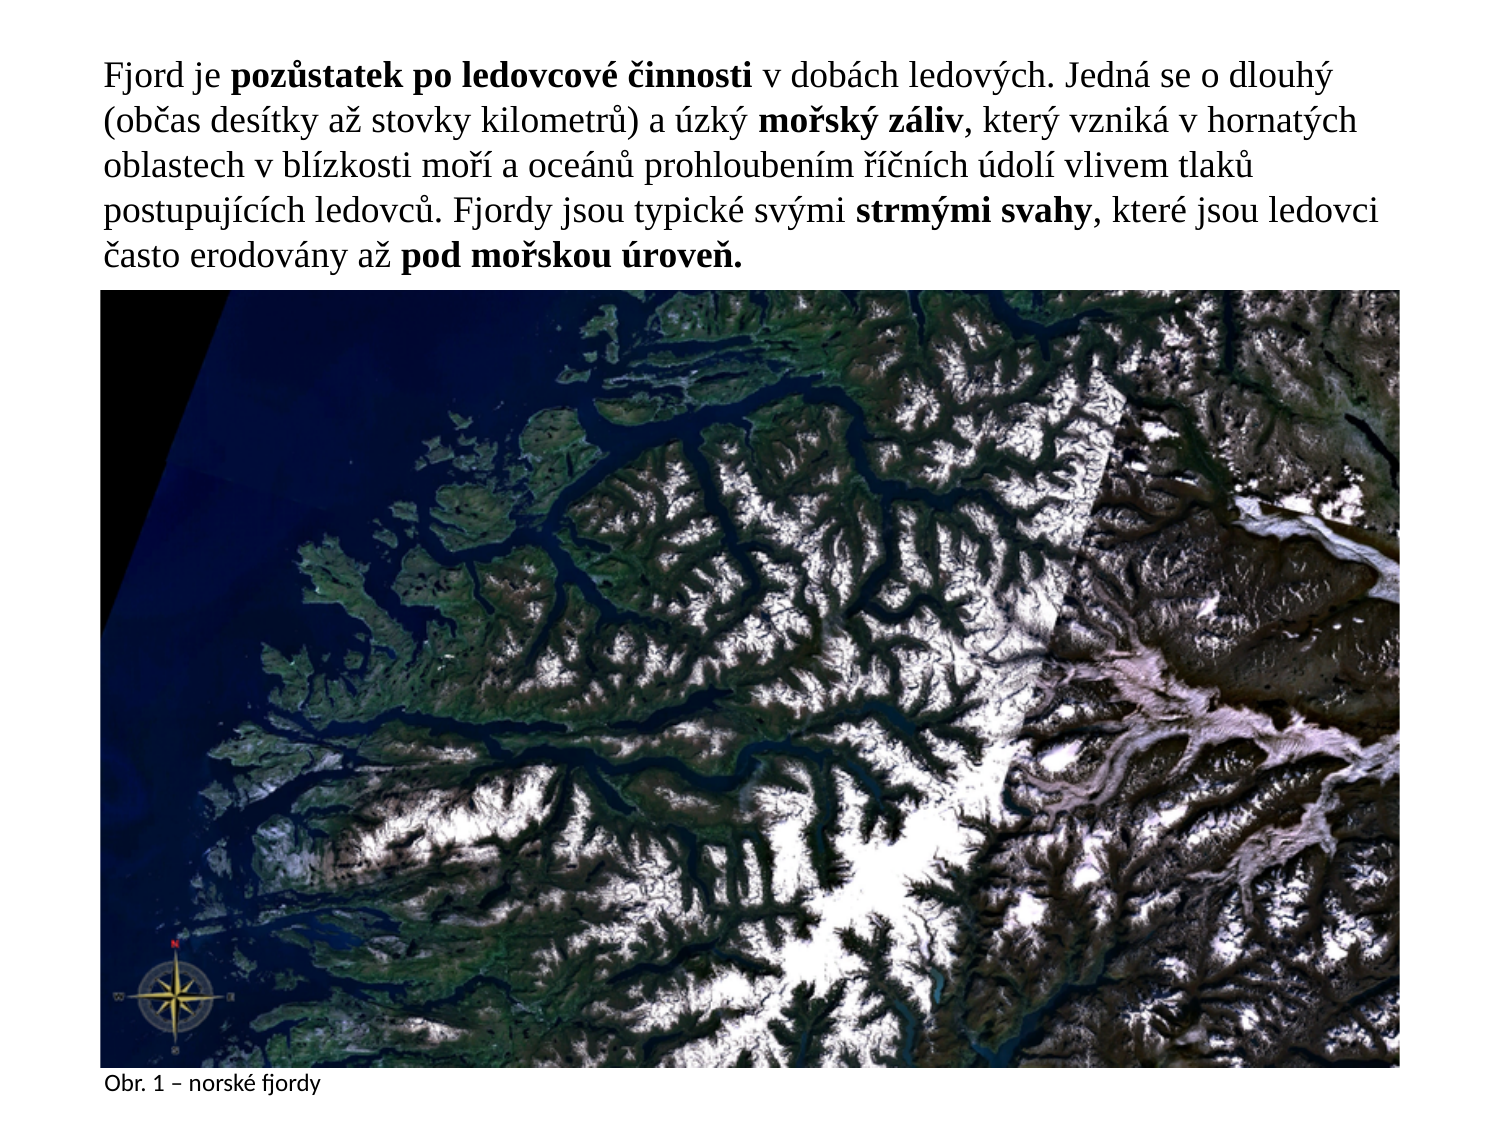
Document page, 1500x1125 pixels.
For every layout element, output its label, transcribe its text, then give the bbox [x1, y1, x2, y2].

text_box Fjord je pozůstatek po ledovcové činnosti v dobách ledových. Jedná se o dlouhý (občas desítky až stovky kilometrů) a úzký mořský záliv, který vzniká v hornatých oblastech v blízkosti moří a oceánů prohloubením říčních údolí vlivem tlaků postupujících ledovců. Fjordy jsou typické svými strmými svahy, které jsou ledovci často erodovány až pod mořskou úroveň. [88, 42, 1436, 283]
text_box Obr. 1 – norské fjordy [89, 1058, 337, 1104]
picture [100, 290, 1400, 1069]
